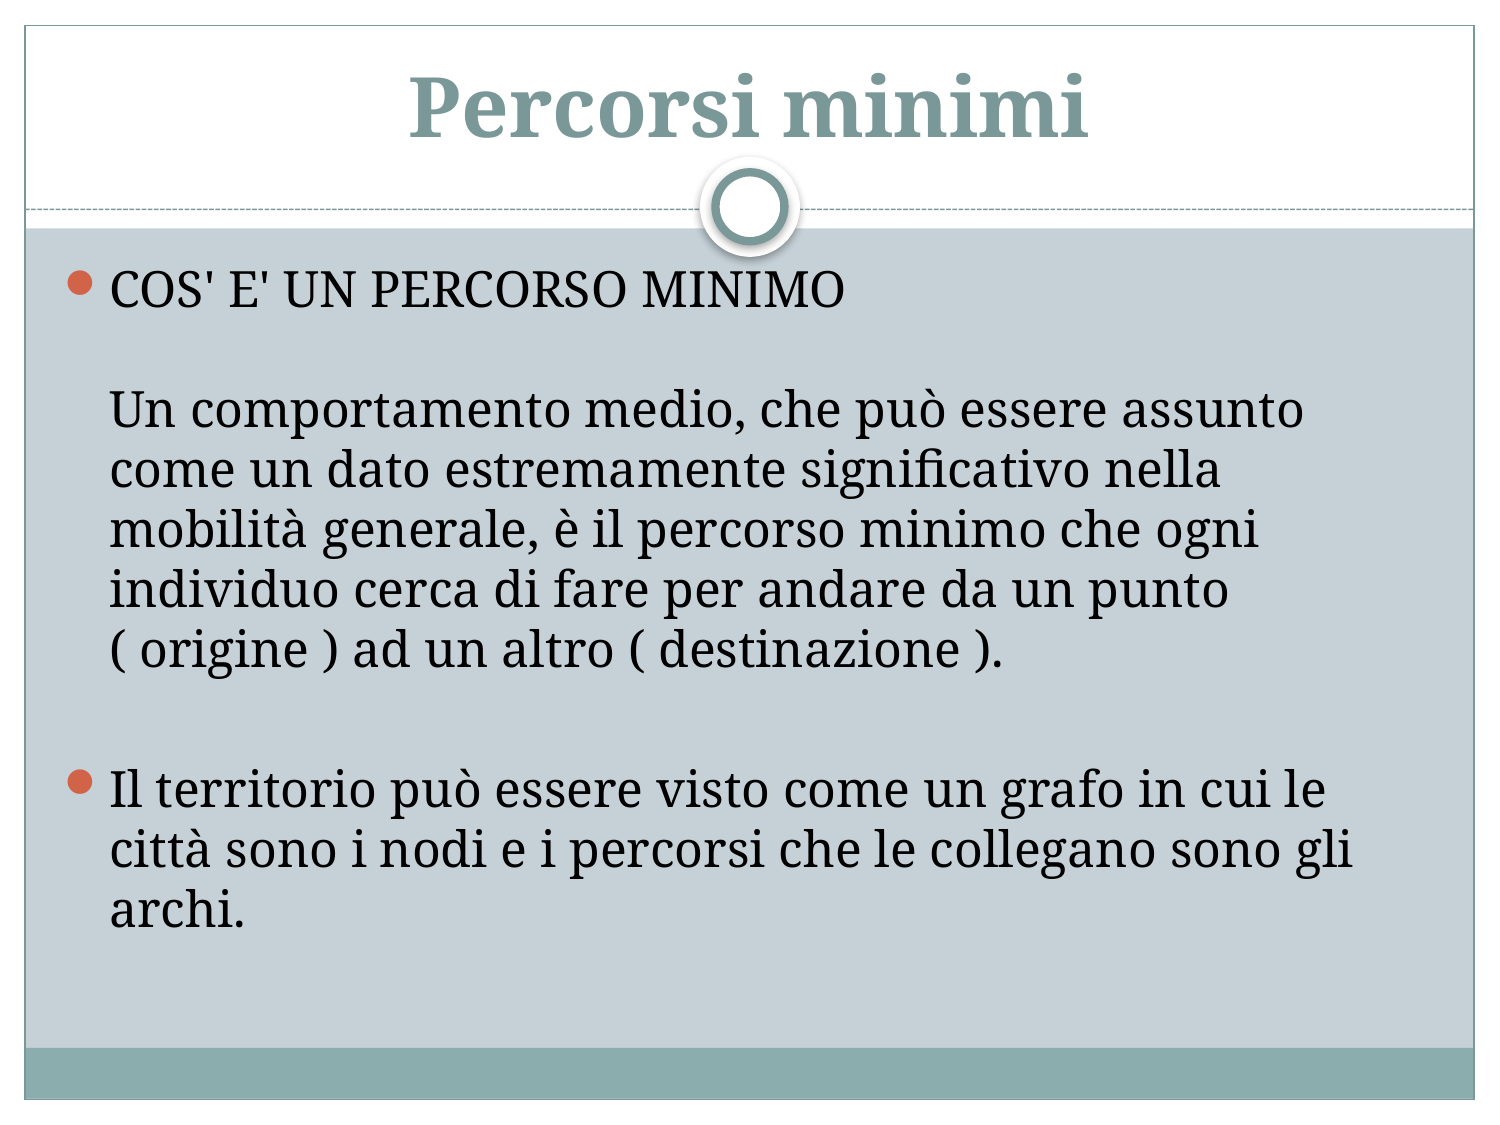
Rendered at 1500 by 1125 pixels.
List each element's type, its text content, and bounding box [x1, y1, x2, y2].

title Percorsi minimi [49, 37, 1450, 162]
list COS' E' UN PERCORSO MINIMO Un comportamento medio, che può essere assunto come un dato estremamente significativo nella mobilità generale, è il percorso minimo che ogni individuo cerca di fare per andare da un punto ( origine ) ad un altro ( destinazione ). Il territorio può essere visto come un grafo in cui le città sono i nodi e i percorsi che le collegano sono gli archi. [49, 250, 1445, 1001]
